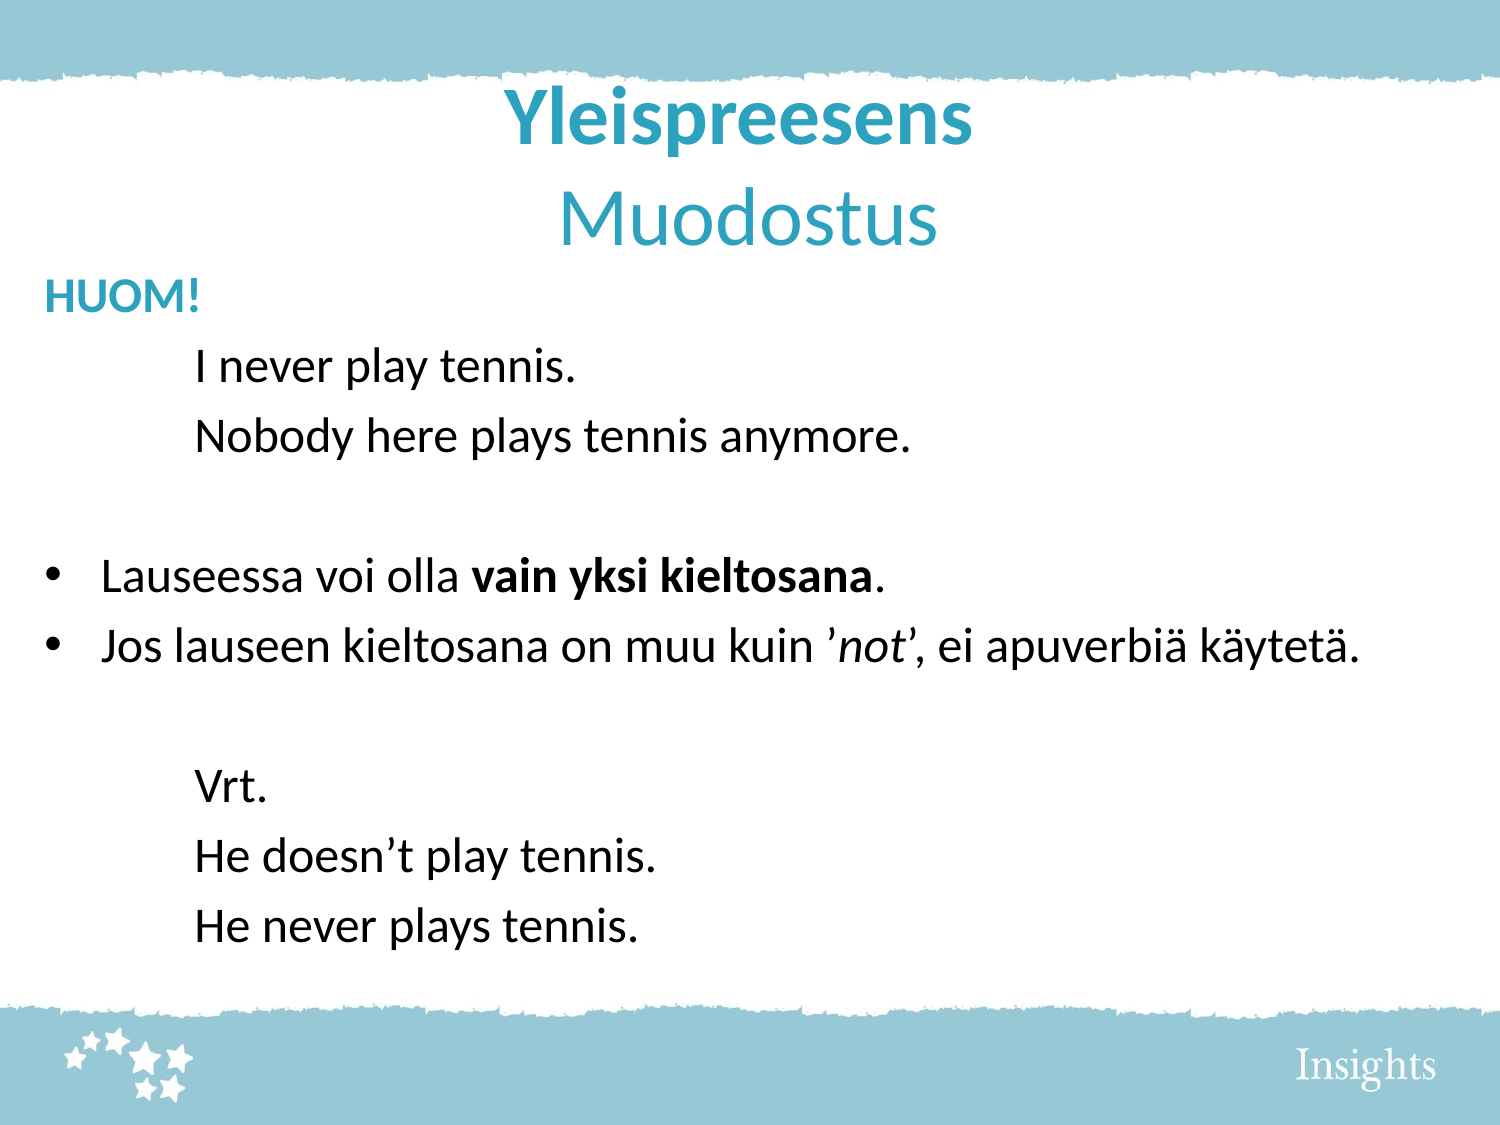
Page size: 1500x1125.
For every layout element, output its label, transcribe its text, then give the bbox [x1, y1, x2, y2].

title Yleispreesens Muodostus [73, 67, 1424, 255]
list HUOM! I never play tennis. Nobody here plays tennis anymore. Lauseessa voi olla vain yksi kieltosana. Jos lauseen kieltosana on muu kuin ’not’, ei apuverbiä käytetä. Vrt. He doesn’t play tennis. He never plays tennis. [29, 255, 1447, 1024]
picture [0, 0, 1500, 1125]
